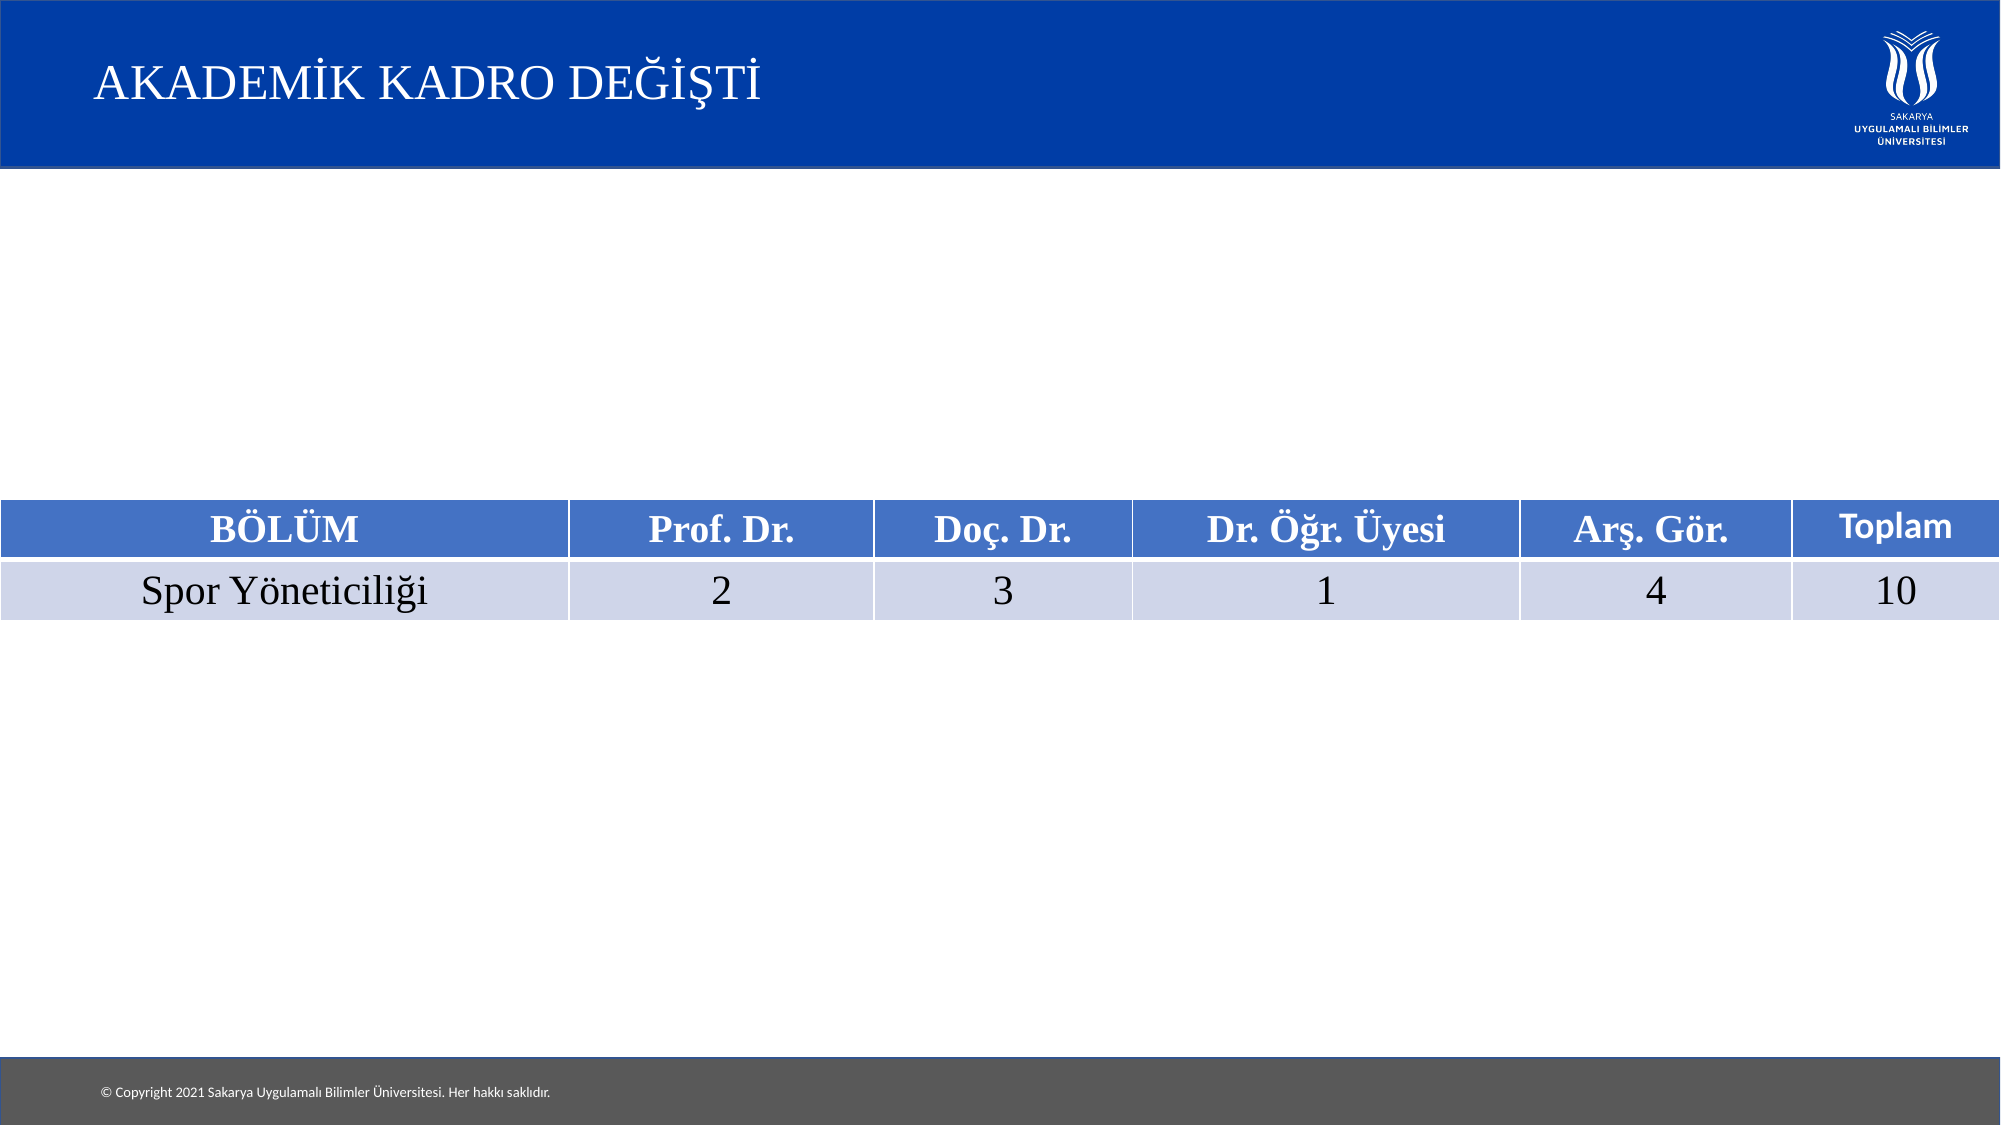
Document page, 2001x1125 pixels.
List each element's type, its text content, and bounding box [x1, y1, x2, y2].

table_header BÖLÜM [1, 500, 568, 557]
table_cell 2 [570, 562, 873, 620]
table_cell 1 [1133, 562, 1519, 620]
table_cell 4 [1521, 562, 1791, 620]
table_cell 10 [1793, 562, 1999, 620]
table_header Arş. Gör. [1521, 500, 1791, 557]
table_header Prof. Dr. [570, 500, 873, 557]
title AKADEMİK KADRO DEĞİŞTİ [78, 29, 1734, 139]
picture [1854, 31, 1969, 147]
table_header Doç. Dr. [875, 500, 1132, 557]
table_cell 3 [875, 562, 1132, 620]
table_header Toplam [1793, 500, 1999, 557]
table_header Dr. Öğr. Üyesi [1133, 500, 1519, 557]
table_cell Spor Yöneticiliği [1, 562, 568, 620]
